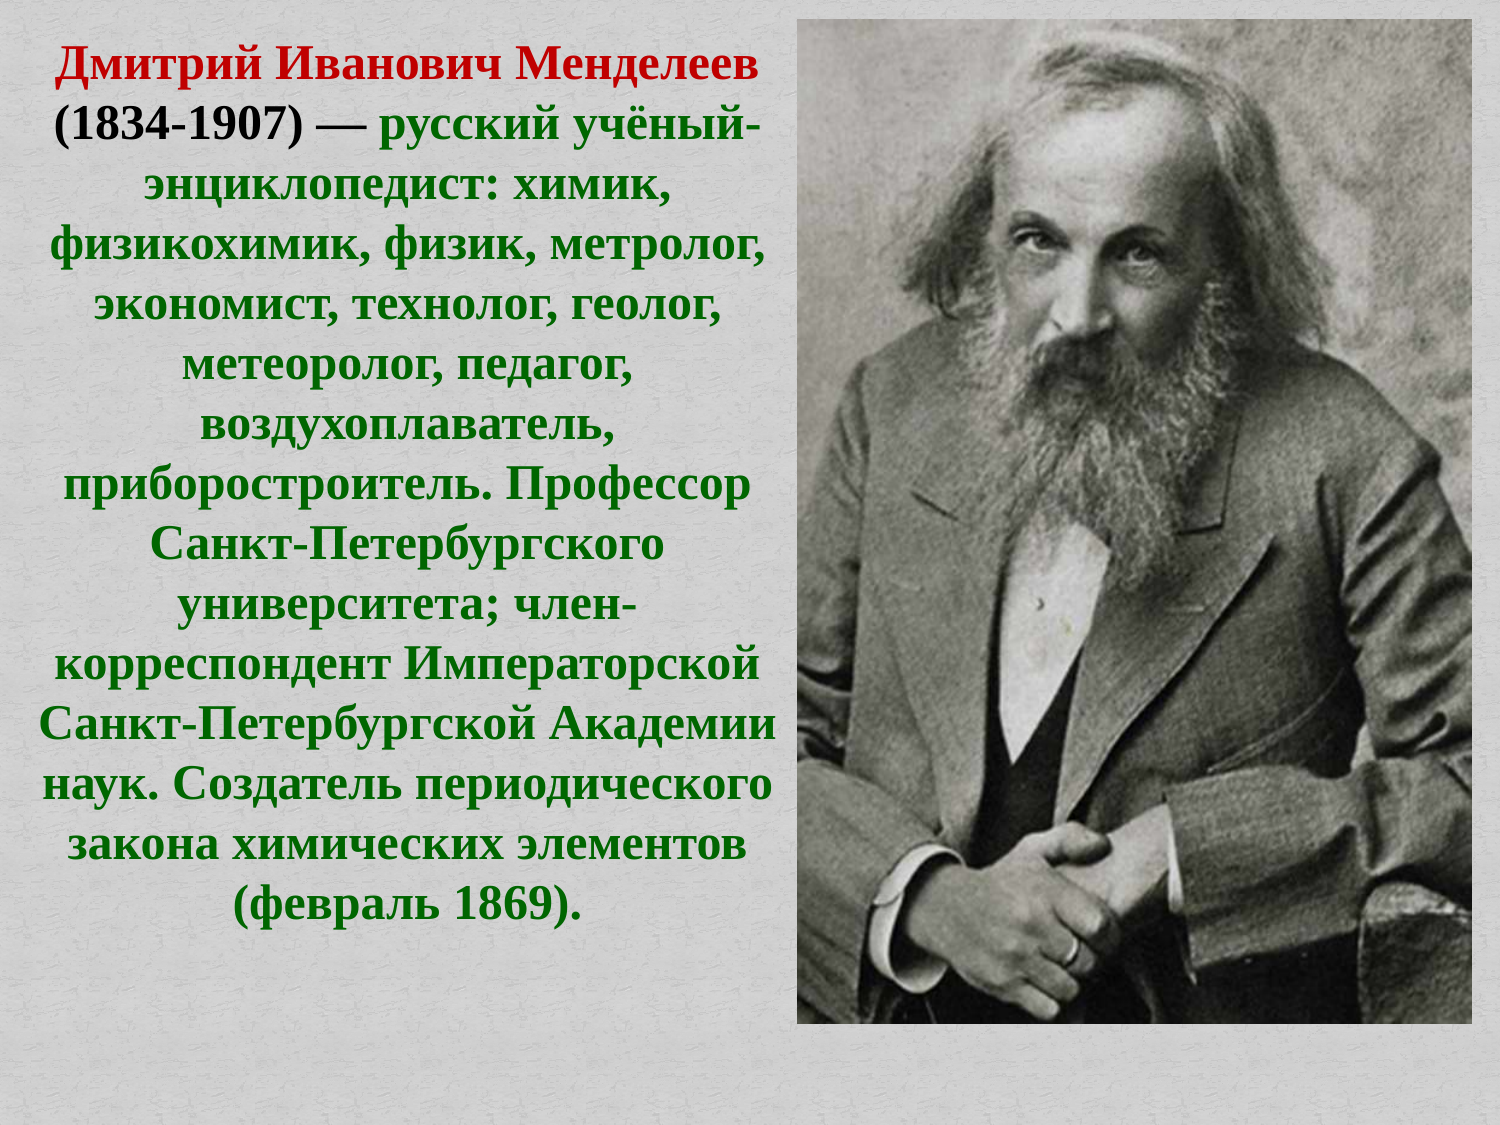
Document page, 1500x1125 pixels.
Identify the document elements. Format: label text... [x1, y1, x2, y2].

picture [797, 19, 1472, 1024]
text_box Дмитрий Иванович Менделеев (1834-1907) — русский учёный-энциклопедист: химик, физикохимик, физик, метролог, экономист, технолог, геолог, метеоролог, педагог, воздухоплаватель, приборостроитель. Профессор Санкт-Петербургского университета; член-корреспондент Императорской Санкт-Петербургской Академии наук. Создатель периодического закона химических элементов (февраль 1869). [17, 21, 788, 937]
